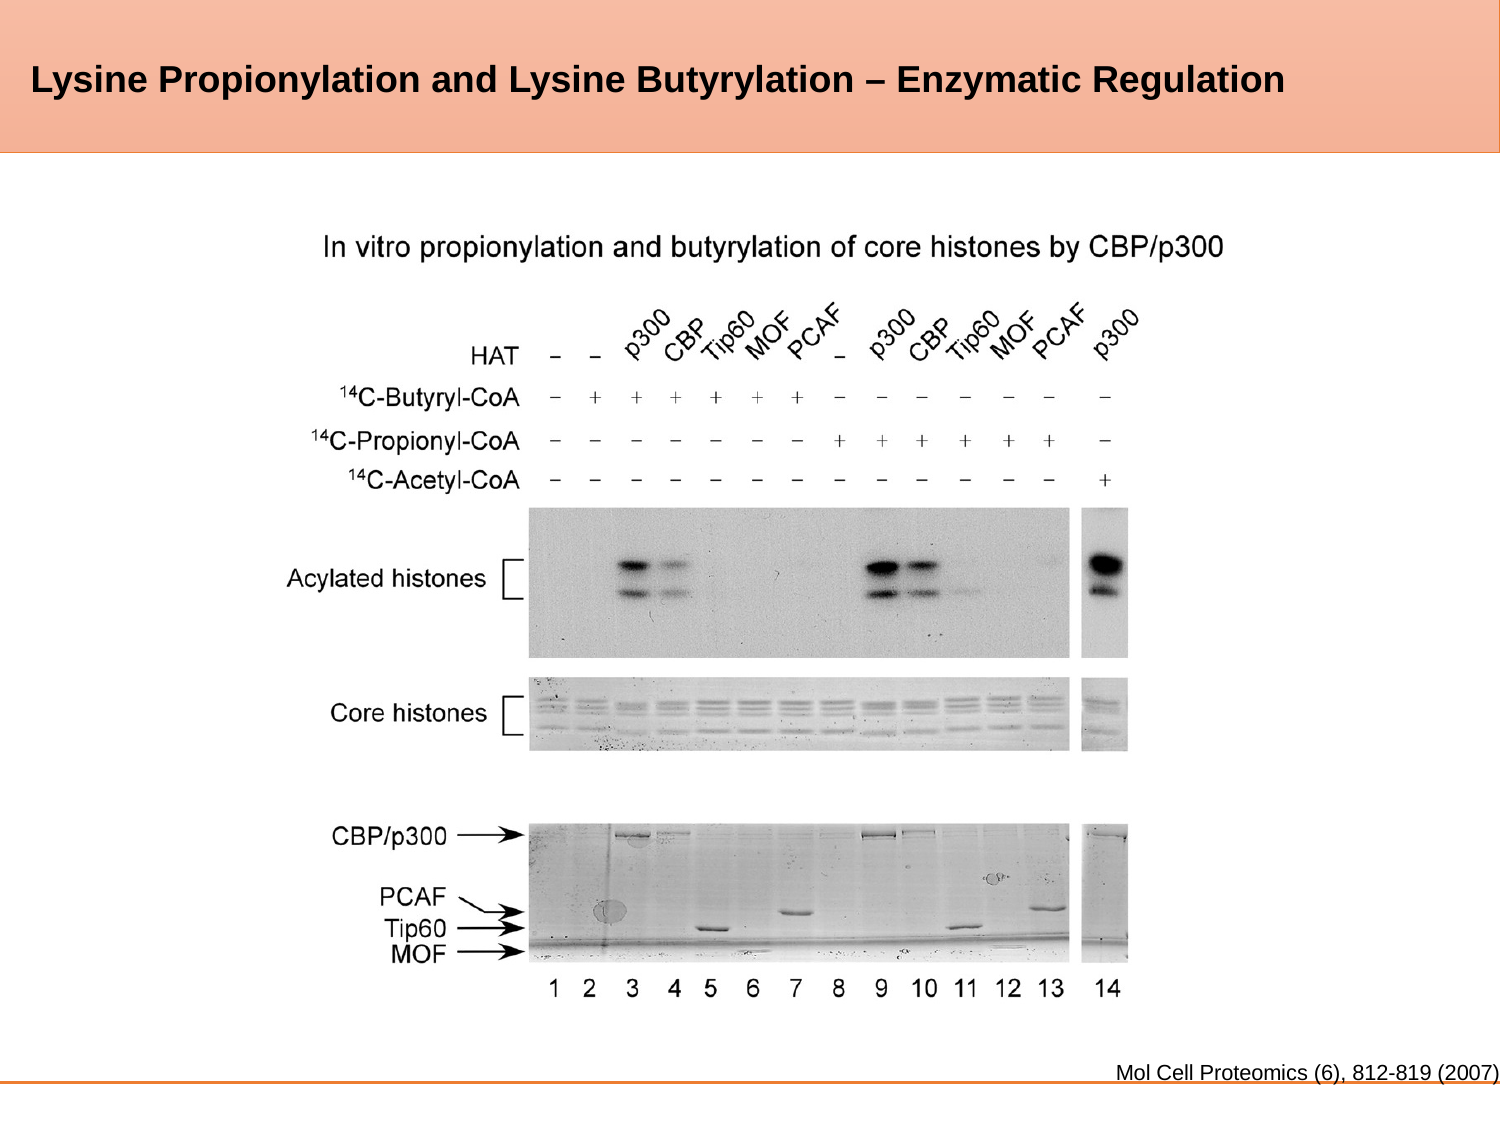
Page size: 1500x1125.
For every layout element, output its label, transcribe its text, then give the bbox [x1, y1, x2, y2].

picture [277, 229, 1223, 1013]
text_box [0, 0, 1500, 1083]
text_box Mol Cell Proteomics (6), 812-819 (2007) [977, 1083, 1500, 1092]
